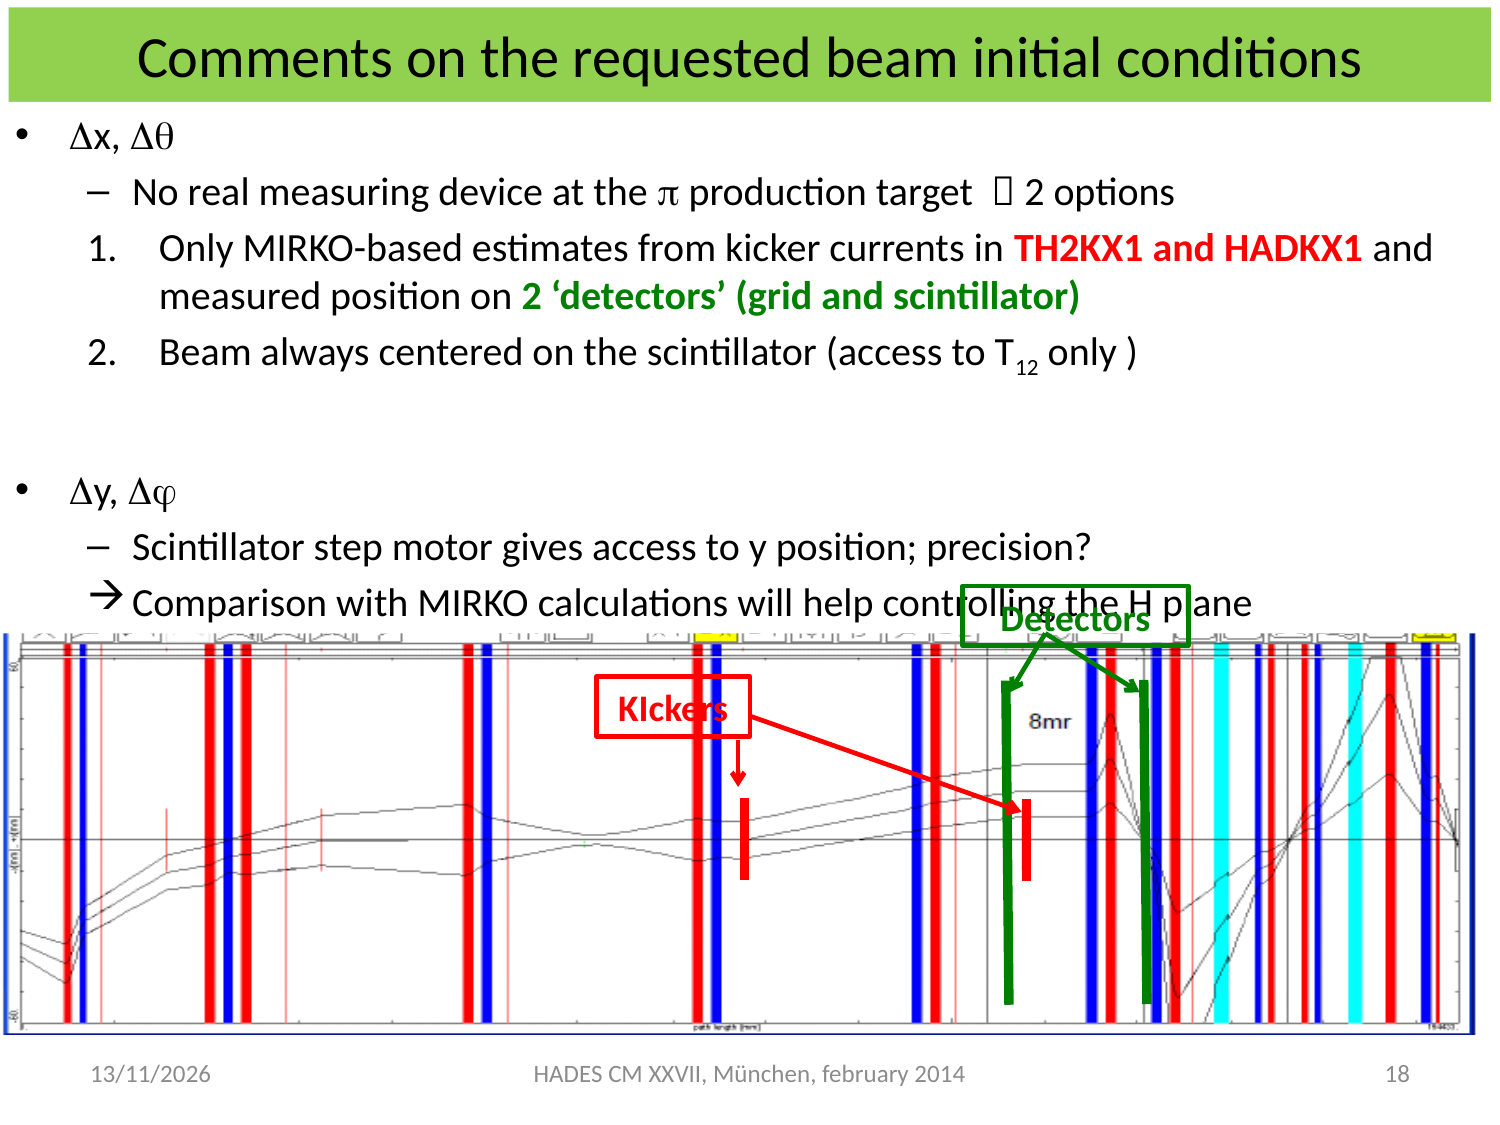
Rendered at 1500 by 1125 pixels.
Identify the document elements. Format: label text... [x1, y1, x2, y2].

picture [0, 152, 1483, 1035]
list Dx, Dq No real measuring device at the p production target  2 options Only MIRKO-based estimates from kicker currents in TH2KX1 and HADKX1 and measured position on 2 ‘detectors’ (grid and scintillator) Beam always centered on the scintillator (access to T12 only ) Dy, Dj Scintillator step motor gives access to y position; precision? Comparison with MIRKO calculations will help controlling the H plane [0, 101, 1500, 634]
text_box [1009, 633, 1042, 693]
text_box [1005, 820, 1010, 1005]
slide_number 18 [1074, 1043, 1425, 1103]
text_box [1005, 697, 1010, 714]
title Comments on the requested beam initial conditions [8, 7, 1491, 101]
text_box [1045, 633, 1140, 693]
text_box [1143, 679, 1148, 1005]
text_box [749, 715, 1022, 813]
footer HADES CM XXVII, München, february 2014 [512, 1043, 988, 1103]
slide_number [75, 1043, 425, 1103]
